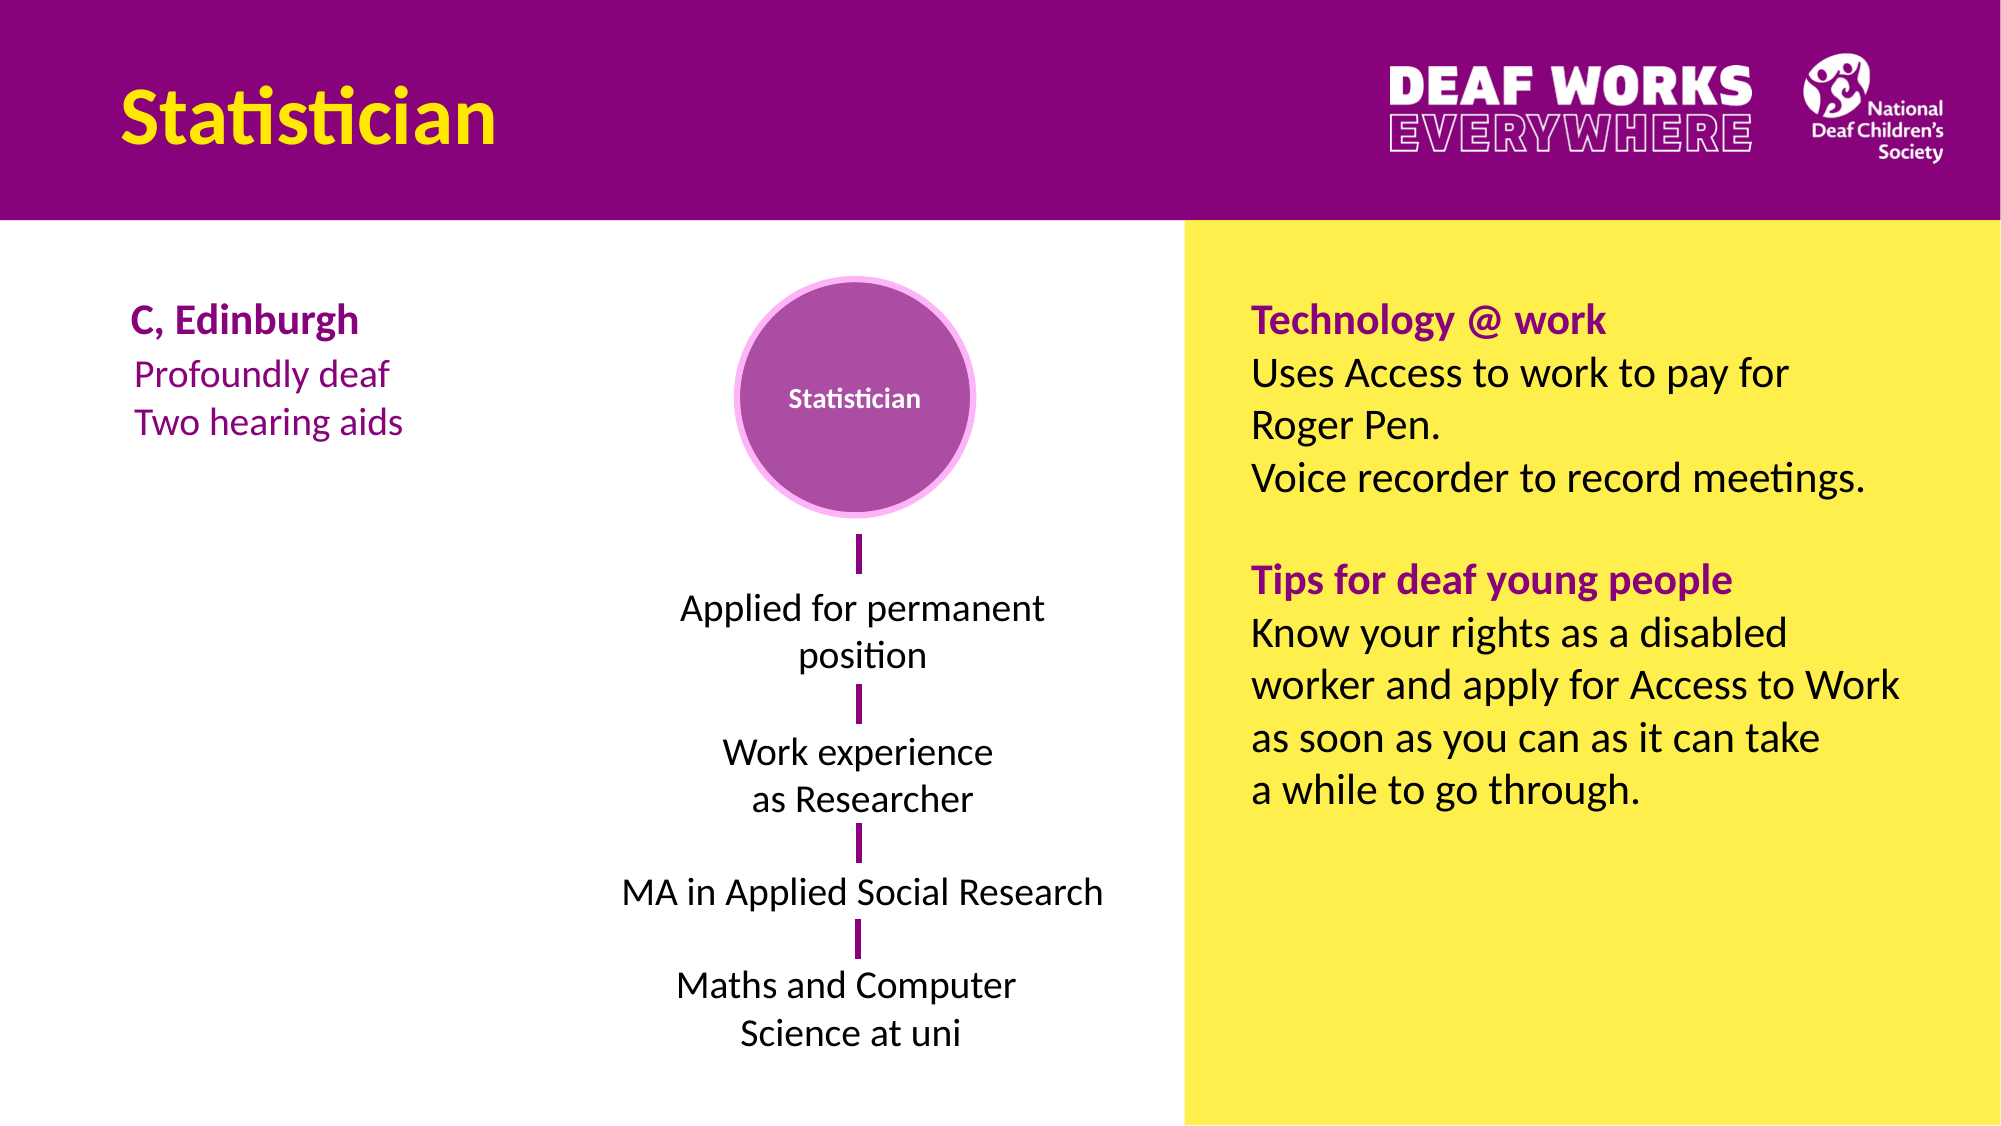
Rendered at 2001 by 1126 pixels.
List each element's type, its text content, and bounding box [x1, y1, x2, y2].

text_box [577, 857, 1148, 960]
text_box Technology @ work Uses Access to work to pay for Roger Pen. Voice recorder to record meetings. [1236, 283, 1922, 509]
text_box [664, 574, 1061, 725]
text_box Tips for deaf young people Know your rights as a disabled worker and apply for Access to Work as soon as you can as it can take a while to go through. [1236, 543, 1922, 822]
text_box [1184, 220, 2001, 1126]
title Statistician [99, 52, 1455, 171]
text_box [736, 278, 974, 572]
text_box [664, 732, 1061, 856]
picture [1802, 52, 1944, 164]
text_box Maths and Computer Science at uni [566, 951, 1136, 1062]
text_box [115, 282, 751, 452]
picture [1455, 65, 1752, 152]
